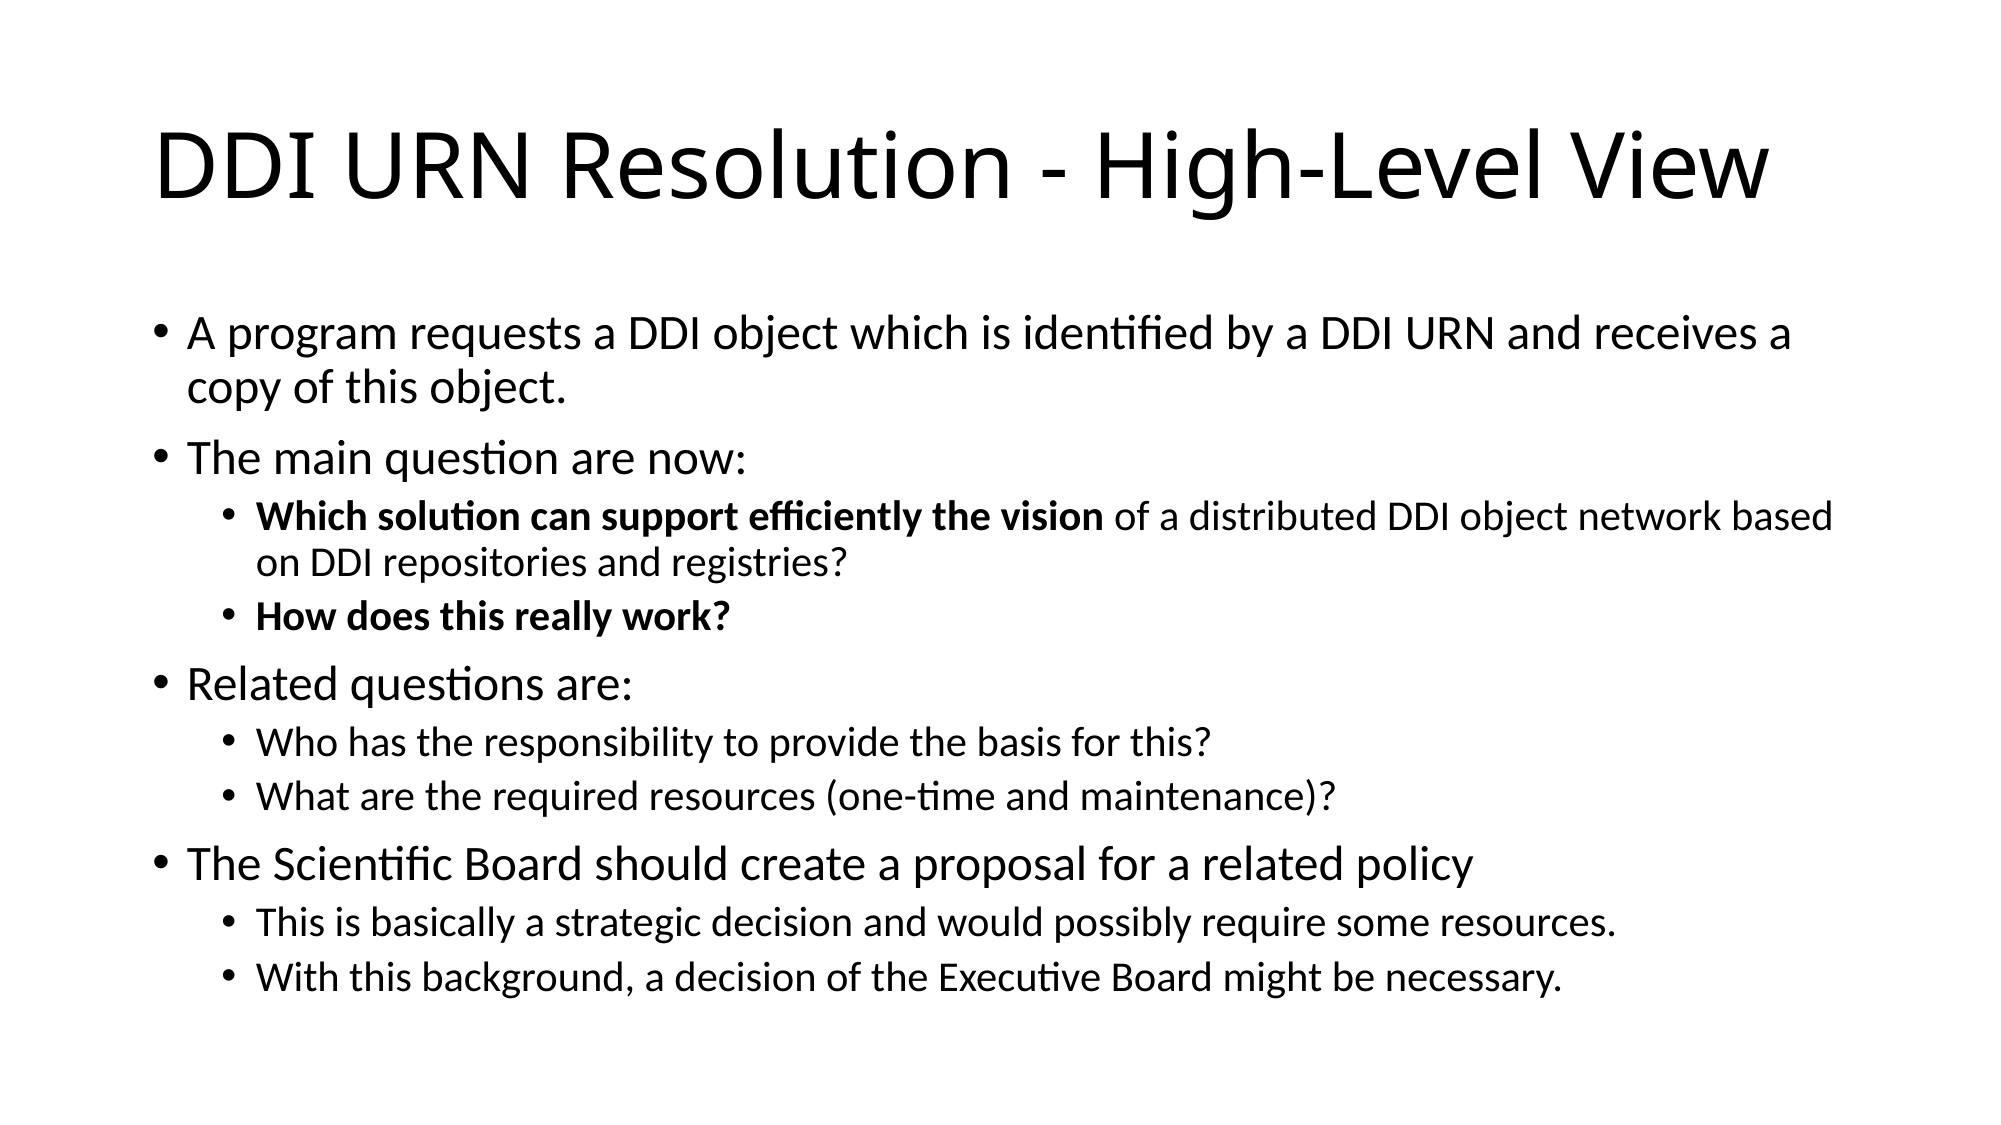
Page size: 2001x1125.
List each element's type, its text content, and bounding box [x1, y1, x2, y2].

title DDI URN Resolution - High-Level View [137, 59, 1863, 278]
list A program requests a DDI object which is identified by a DDI URN and receives a copy of this object. The main question are now: Which solution can support efficiently the vision of a distributed DDI object network based on DDI repositories and registries? How does this really work? Related questions are: Who has the responsibility to provide the basis for this? What are the required resources (one-time and maintenance)? The Scientific Board should create a proposal for a related policy This is basically a strategic decision and would possibly require some resources. With this background, a decision of the Executive Board might be necessary. [137, 299, 1863, 1014]
